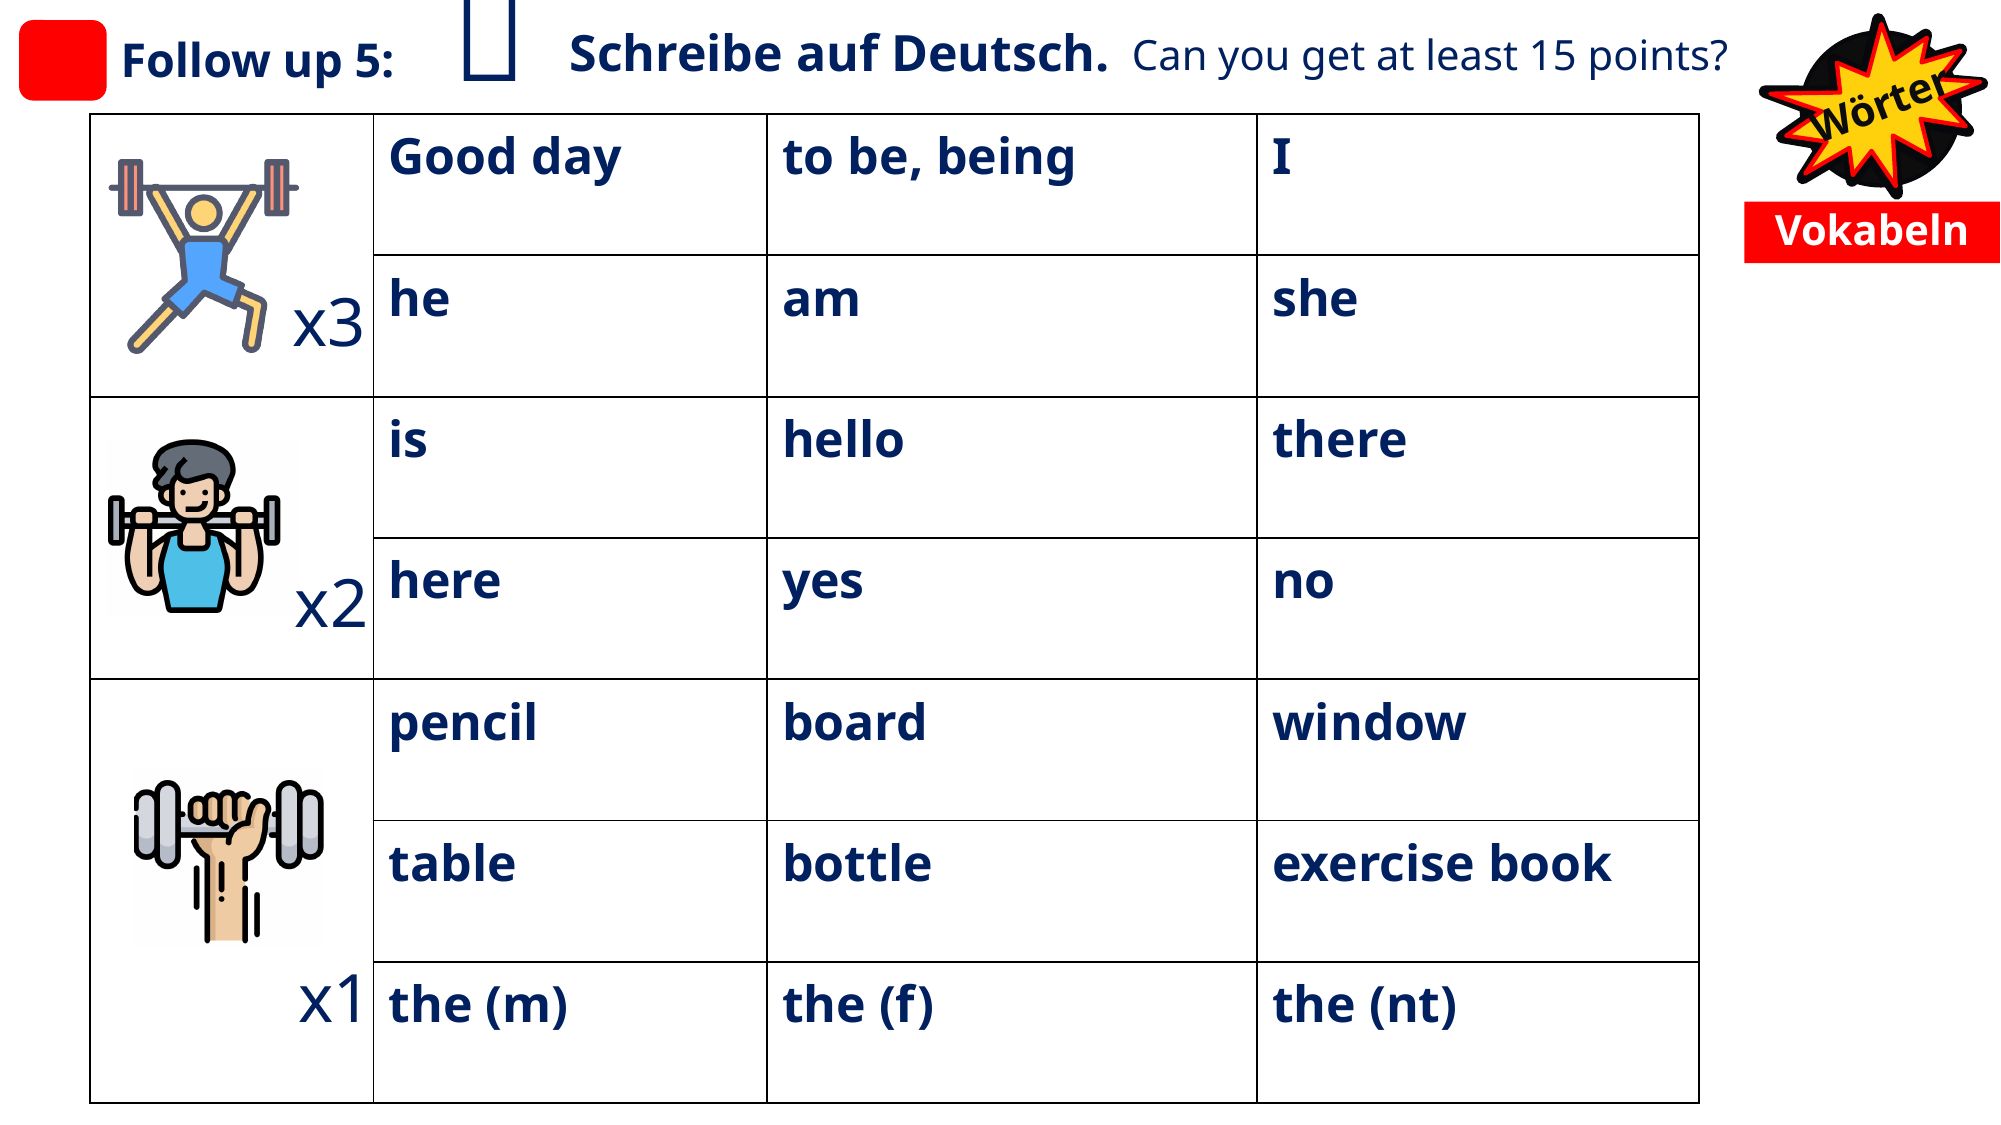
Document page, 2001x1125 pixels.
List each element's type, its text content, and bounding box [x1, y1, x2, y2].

table_header to be, being [768, 115, 1256, 254]
picture [105, 438, 301, 617]
table_cell hello [768, 398, 1256, 537]
table_cell no [1258, 539, 1698, 678]
table_cell [91, 680, 373, 1102]
table_cell am [768, 256, 1256, 396]
text_box x3 [277, 272, 381, 368]
table_cell the (f) [768, 963, 1256, 1102]
table_header Good day [374, 115, 766, 254]
table_cell exercise book [1258, 821, 1698, 961]
text_box Vokabeln [1744, 201, 2000, 264]
text_box x1 [283, 948, 387, 1044]
text_box [20, 21, 105, 100]
table_cell the (nt) [1258, 963, 1698, 1102]
table_header I [1258, 115, 1698, 254]
table_cell here [374, 539, 766, 678]
table_header [91, 115, 373, 396]
picture [105, 158, 301, 354]
table_cell she [1258, 256, 1698, 396]
picture [133, 767, 325, 949]
title Follow up 5: [105, 14, 437, 110]
table_cell the (m) [374, 963, 766, 1102]
table_cell table [374, 821, 766, 961]
text_box Schreibe auf Deutsch. [615, 13, 1125, 89]
table_cell yes [768, 539, 1256, 678]
table_cell pencil [374, 680, 766, 820]
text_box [1779, 26, 1984, 193]
table_cell board [768, 680, 1256, 820]
table_cell [91, 398, 373, 678]
table_cell he [374, 256, 766, 396]
table_cell is [374, 398, 766, 537]
text_box Can you get at least 15 points? [1117, 21, 1744, 86]
table_cell there [1258, 398, 1698, 537]
table_cell bottle [768, 821, 1256, 961]
text_box  [437, 0, 615, 115]
text_box x2 [280, 552, 384, 648]
table_cell window [1258, 680, 1698, 820]
